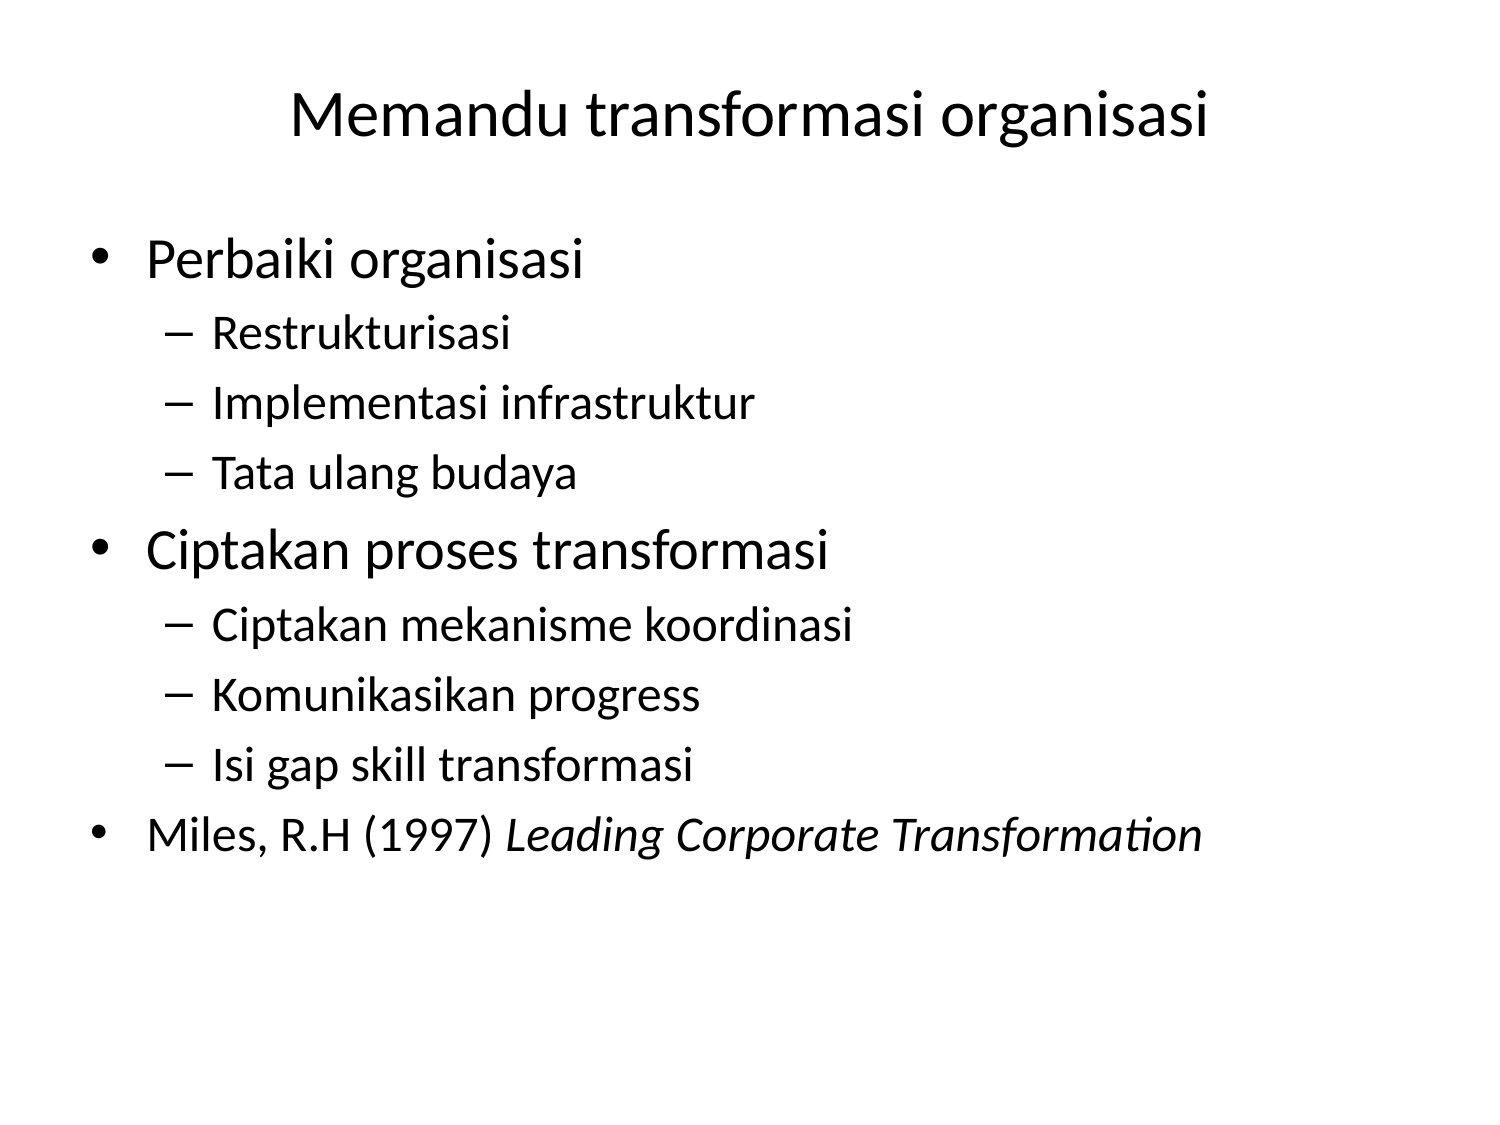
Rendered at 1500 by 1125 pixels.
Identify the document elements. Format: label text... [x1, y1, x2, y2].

list Perbaiki organisasi Restrukturisasi Implementasi infrastruktur Tata ulang budaya Ciptakan proses transformasi Ciptakan mekanisme koordinasi Komunikasikan progress Isi gap skill transformasi Miles, R.H (1997) Leading Corporate Transformation [75, 212, 1425, 1005]
title Memandu transformasi organisasi [75, 45, 1425, 175]
